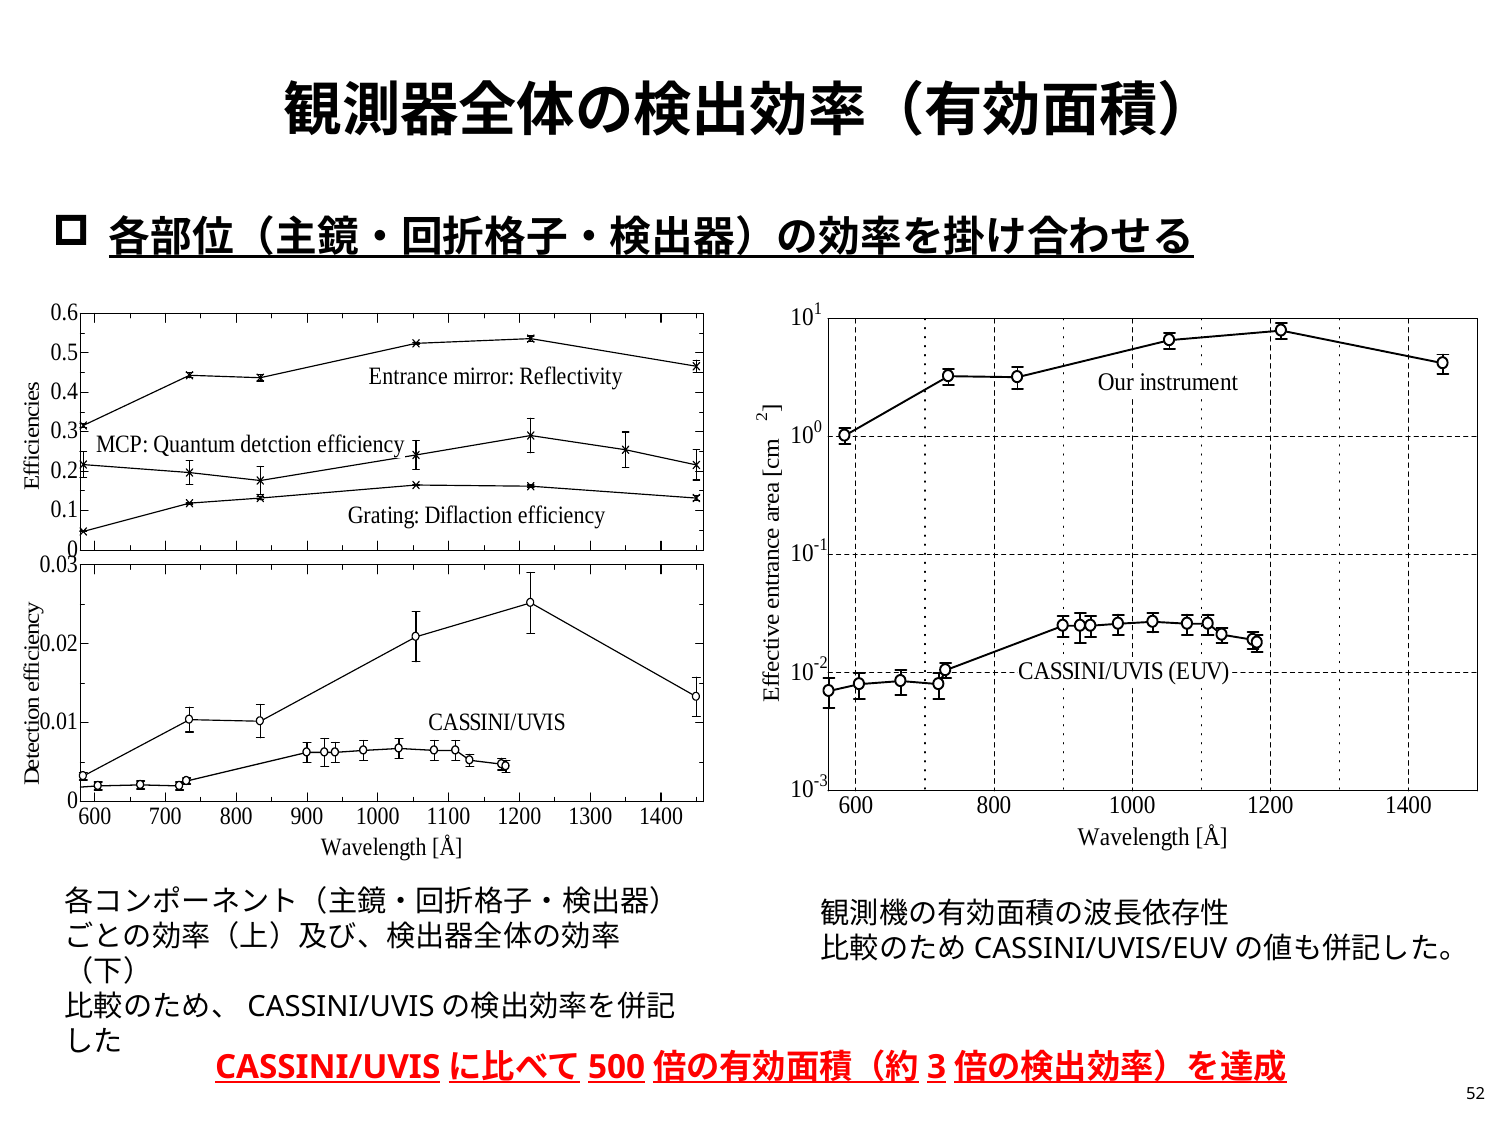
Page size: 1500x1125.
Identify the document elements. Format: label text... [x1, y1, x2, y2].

text_box 観測機の有効面積の波長依存性 比較のためCASSINI/UVIS/EUVの値も併記した。 [805, 887, 1484, 973]
list 各部位（主鏡・回折格子・検出器）の効率を掛け合わせる [37, 212, 1238, 288]
text_box 各コンポーネント（主鏡・回折格子・検出器）ごとの効率（上）及び、検出器全体の効率（下） 比較のため、CASSINI/UVISの検出効率を併記した [49, 883, 713, 1065]
slide_number 52 [1349, 1074, 1500, 1125]
title 観測器全体の検出効率（有効面積） [74, 49, 1426, 165]
picture [0, 287, 726, 876]
picture [737, 287, 1500, 863]
text_box CASSINI/UVISに比べて500倍の有効面積（約3倍の検出効率）を達成 [200, 1037, 1302, 1093]
